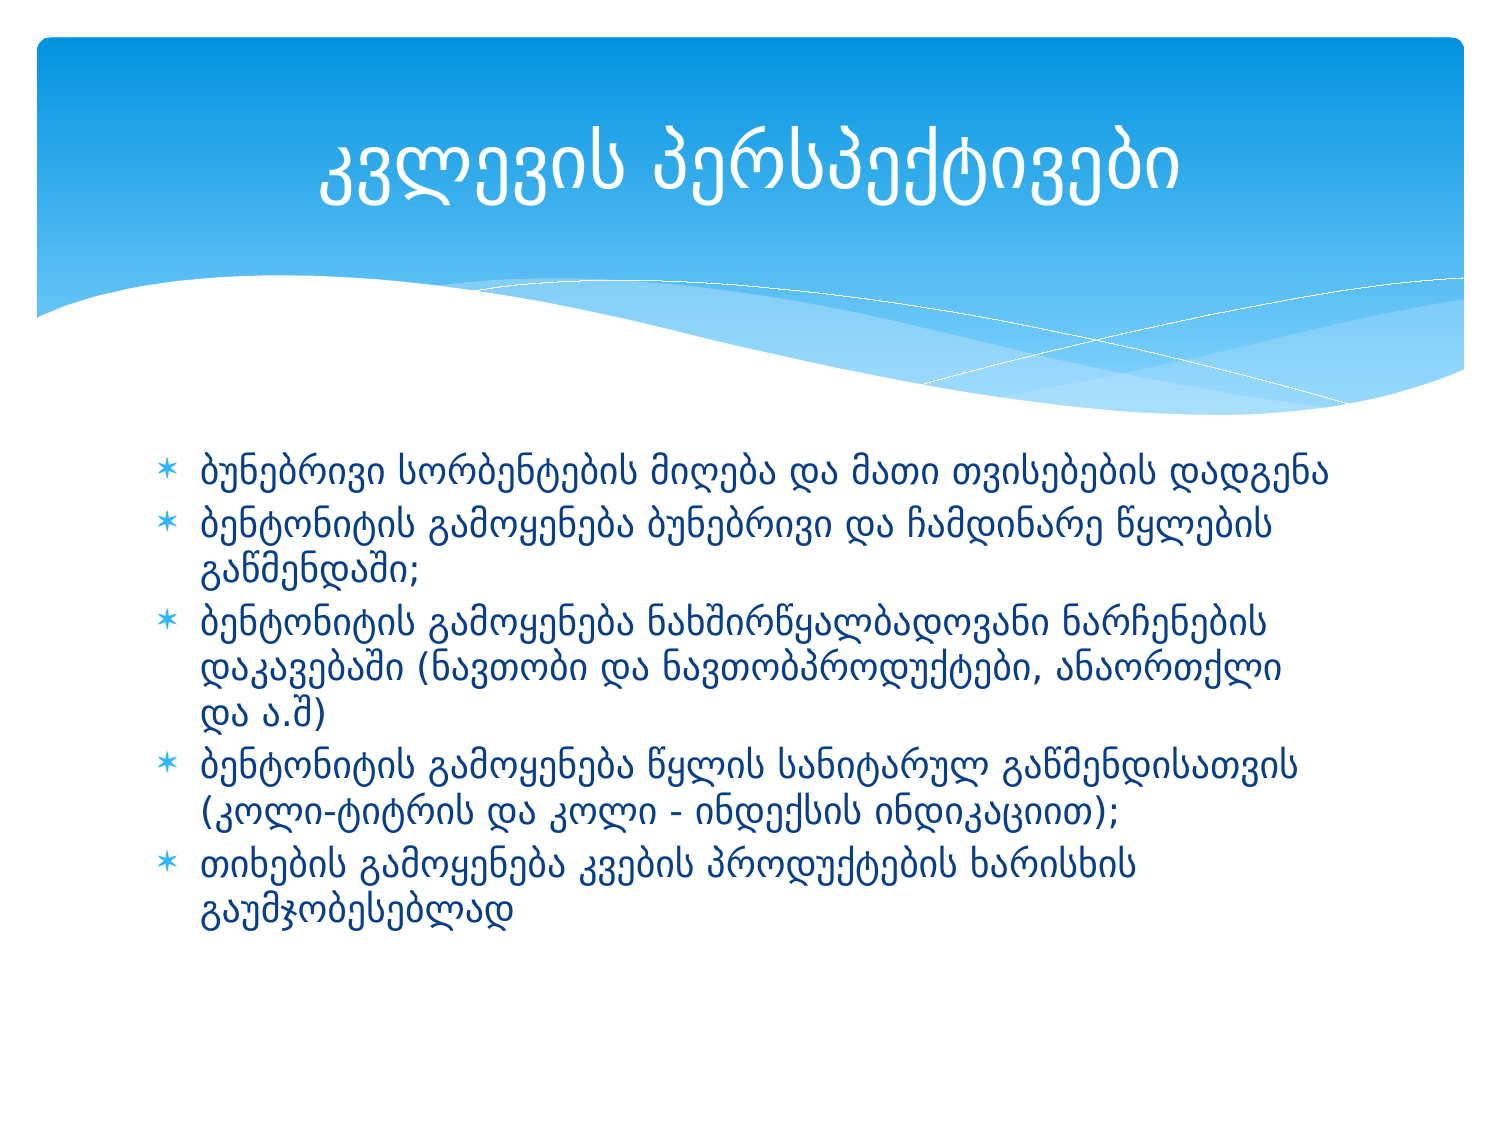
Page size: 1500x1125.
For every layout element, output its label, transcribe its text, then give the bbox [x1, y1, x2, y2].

list ბუნებრივი სორბენტების მიღება და მათი თვისებების დადგენა ბენტონიტის გამოყენება ბუნებრივი და ჩამდინარე წყლების გაწმენდაში; ბენტონიტის გამოყენება ნახშირწყალბადოვანი ნარჩენების დაკავებაში (ნავთობი და ნავთობპროდუქტები, ანაორთქლი და ა.შ) ბენტონიტის გამოყენება წყლის სანიტარულ გაწმენდისათვის (კოლი-ტიტრის და კოლი - ინდექსის ინდიკაციით); თიხების გამოყენება კვების პროდუქტების ხარისხის გაუმჯობესებლად [143, 438, 1359, 1005]
title კვლევის პერსპექტივები [75, 55, 1425, 261]
